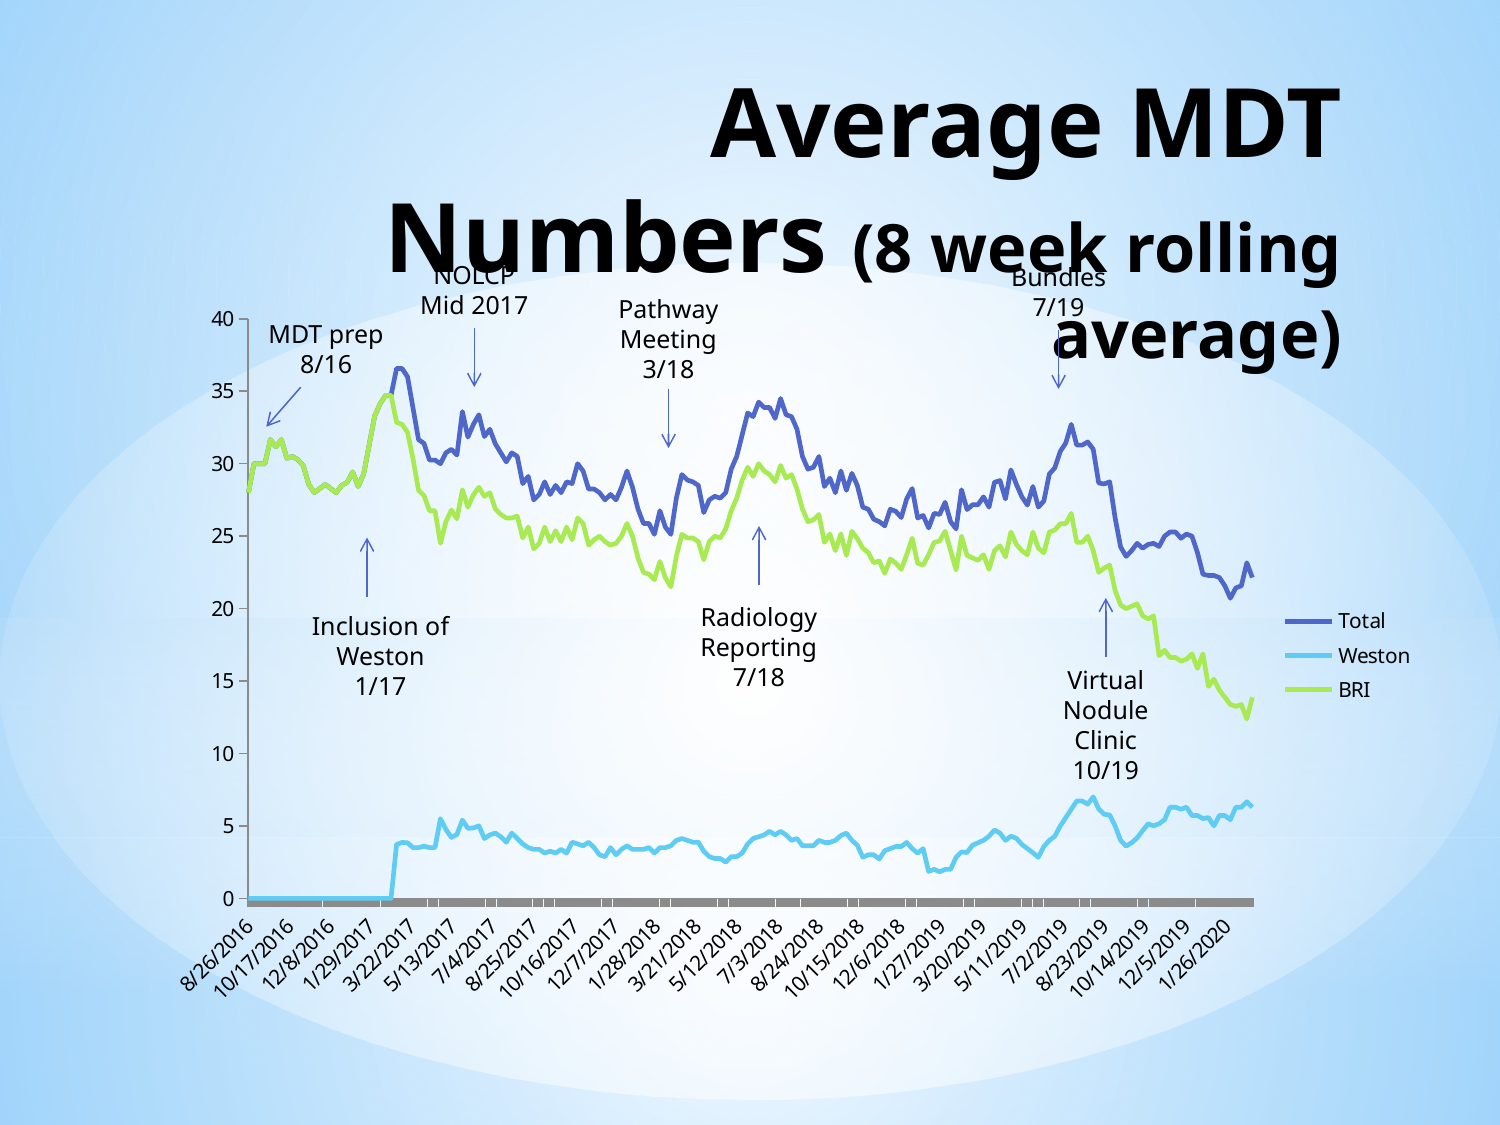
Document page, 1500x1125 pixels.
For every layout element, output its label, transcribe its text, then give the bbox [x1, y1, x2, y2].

title Average MDT Numbers (8 week rolling average) [289, 54, 1358, 243]
text_box Bundles 7/19 [974, 254, 1143, 287]
chart [147, 289, 1430, 1021]
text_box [265, 387, 301, 427]
text_box NOLCP Mid 2017 [390, 252, 558, 287]
